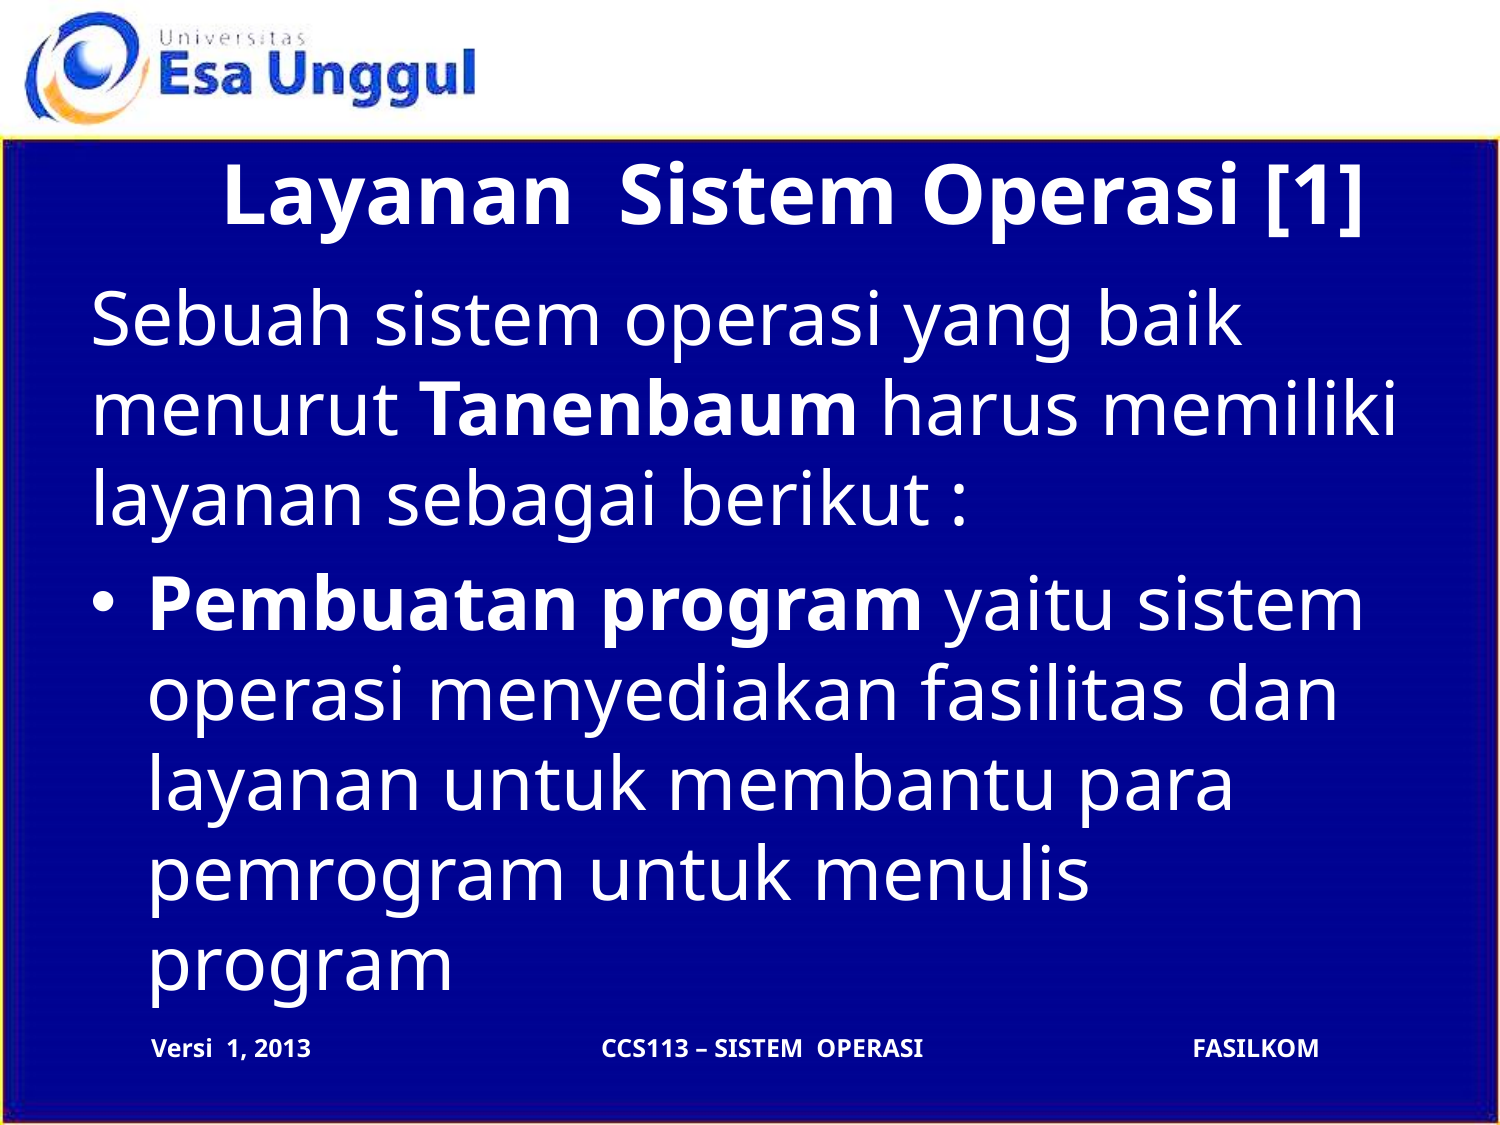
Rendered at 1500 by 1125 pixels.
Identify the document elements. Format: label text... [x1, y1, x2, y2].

title Layanan Sistem Operasi [1] [162, 149, 1425, 233]
list Sebuah sistem operasi yang baik menurut Tanenbaum harus memiliki layanan sebagai berikut : Pembuatan program yaitu sistem operasi menyediakan fasilitas dan layanan untuk membantu para pemrogram untuk menulis program [75, 262, 1425, 1005]
picture [0, 0, 1500, 1125]
